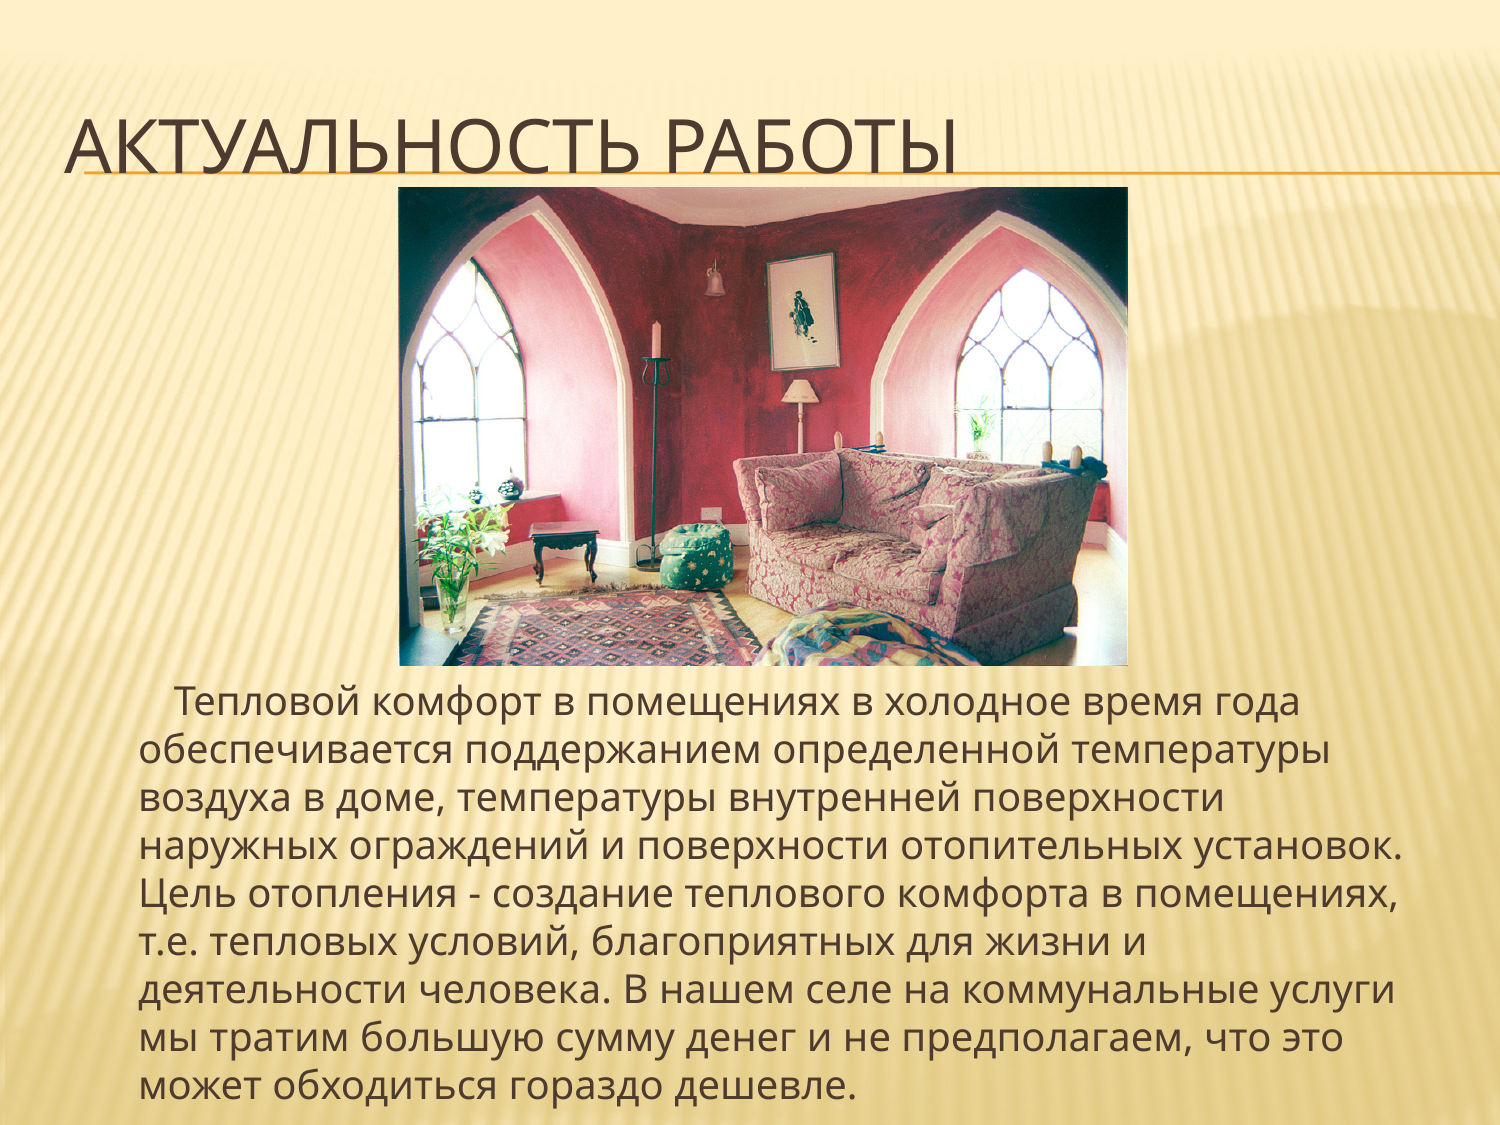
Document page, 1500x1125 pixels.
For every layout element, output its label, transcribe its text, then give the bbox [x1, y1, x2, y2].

title Актуальность работы [50, 75, 1475, 213]
list Тепловой комфорт в помещениях в холодное время года обеспечивается поддержанием определенной температуры воздуха в доме, температуры внутренней поверхности наружных ограждений и поверхности отопительных установок. Цель отопления - создание теплового комфорта в помещениях, т.е. тепловых условий, благоприятных для жизни и деятельности человека. В нашем селе на коммунальные услуги мы тратим большую сумму денег и не предполагаем, что это может обходиться гораздо дешевле. [74, 667, 1426, 1125]
picture [398, 187, 1128, 667]
